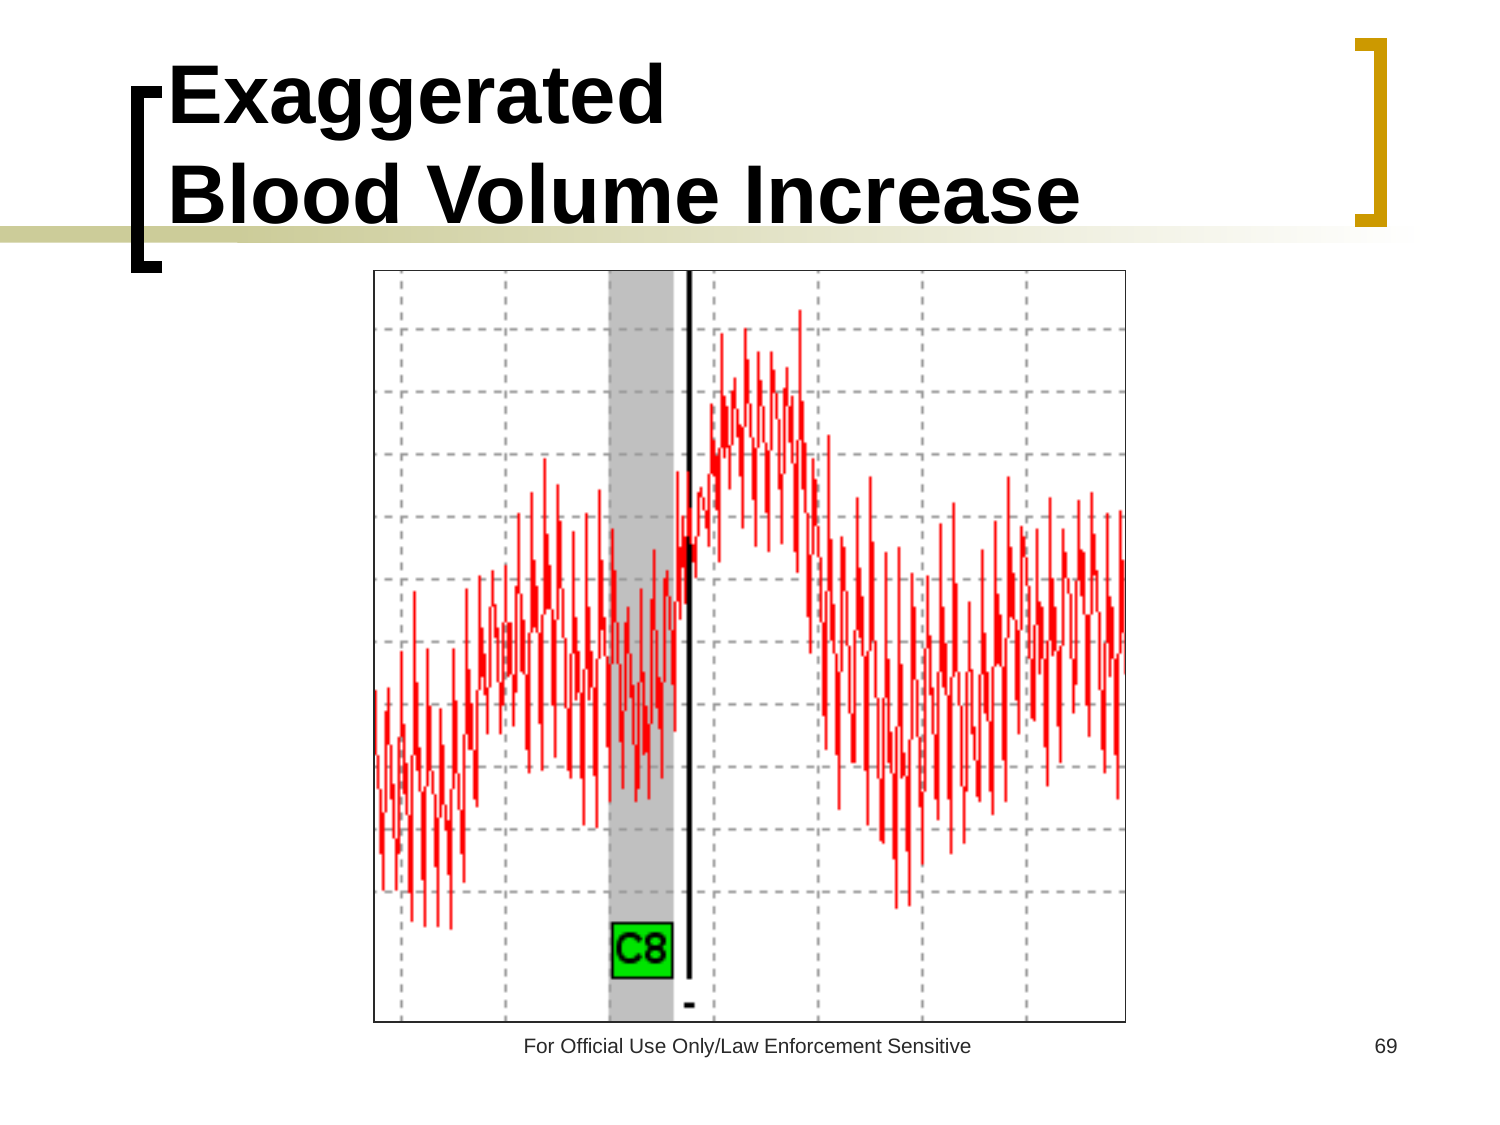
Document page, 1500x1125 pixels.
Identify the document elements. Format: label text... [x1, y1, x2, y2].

slide_number 69 [1099, 1024, 1413, 1101]
title Exaggerated Blood Volume Increase [152, 15, 1328, 248]
picture [374, 271, 1126, 1022]
footer For Official Use Only/Law Enforcement Sensitive [497, 1029, 998, 1101]
